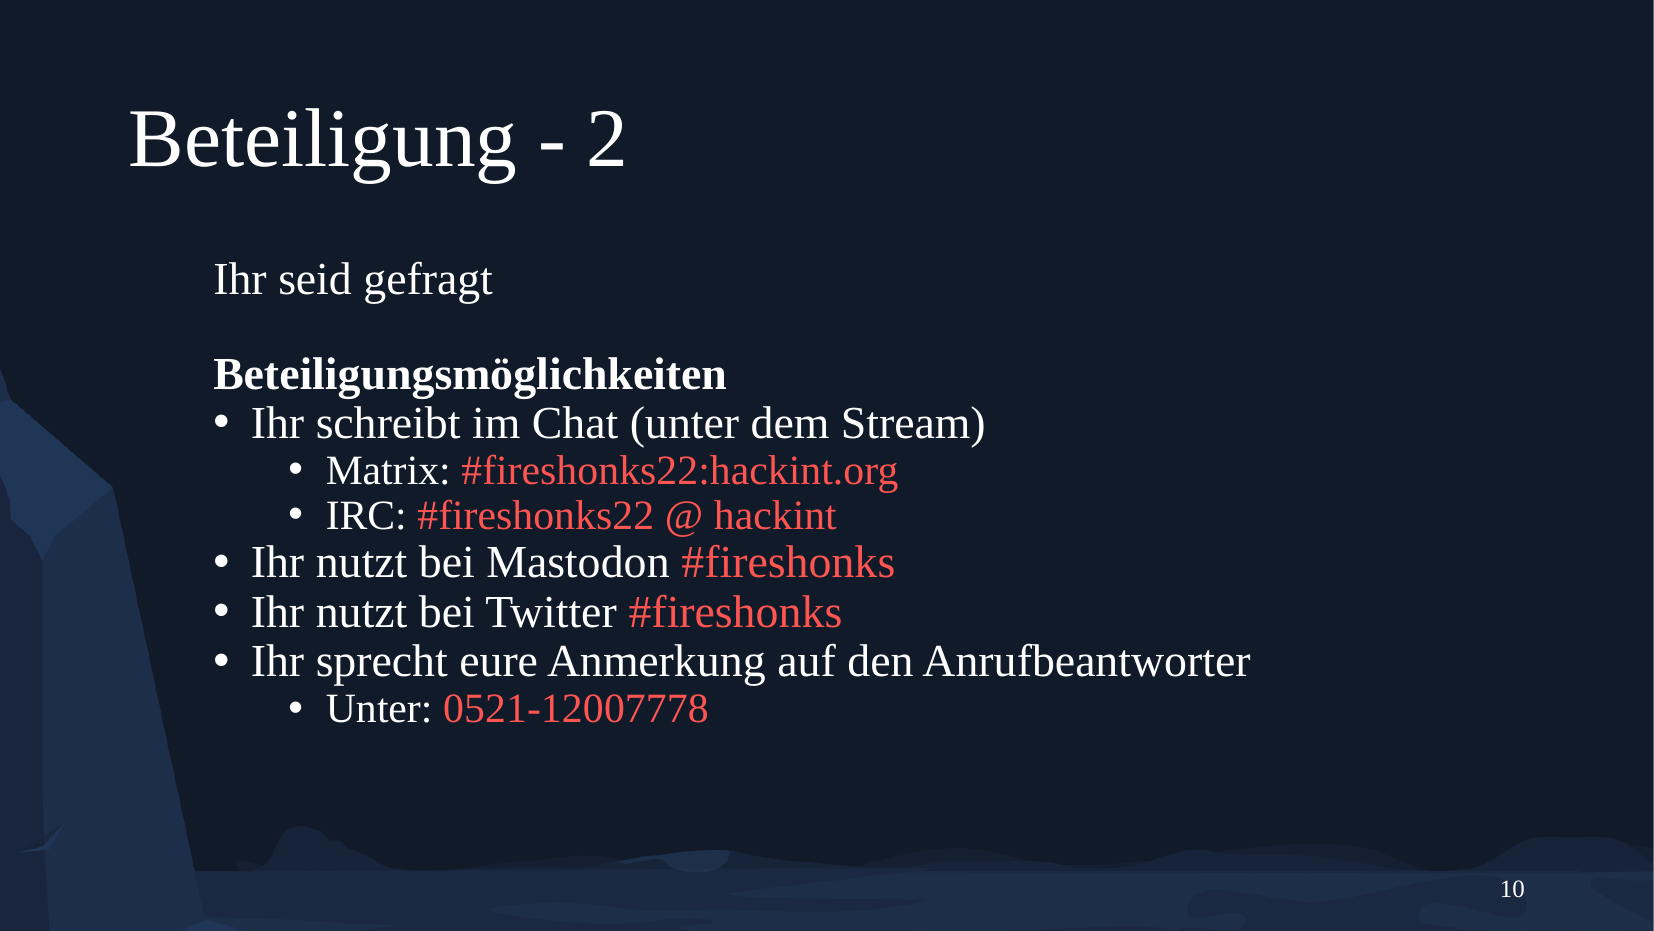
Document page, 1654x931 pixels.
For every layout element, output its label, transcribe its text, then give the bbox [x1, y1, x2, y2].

slide_number 10 [1167, 862, 1540, 912]
picture [0, 0, 1654, 931]
list Ihr seid gefragt Beteiligungsmöglichkeiten Ihr schreibt im Chat (unter dem Stream) Matrix: #fireshonks22:hackint.org IRC: #fireshonks22 @ hackint Ihr nutzt bei Mastodon #fireshonks Ihr nutzt bei Twitter #fireshonks Ihr sprecht eure Anmerkung auf den Anrufbeantworter Unter: 0521-12007778 [198, 247, 1540, 838]
title Beteiligung - 2 [113, 49, 1540, 230]
